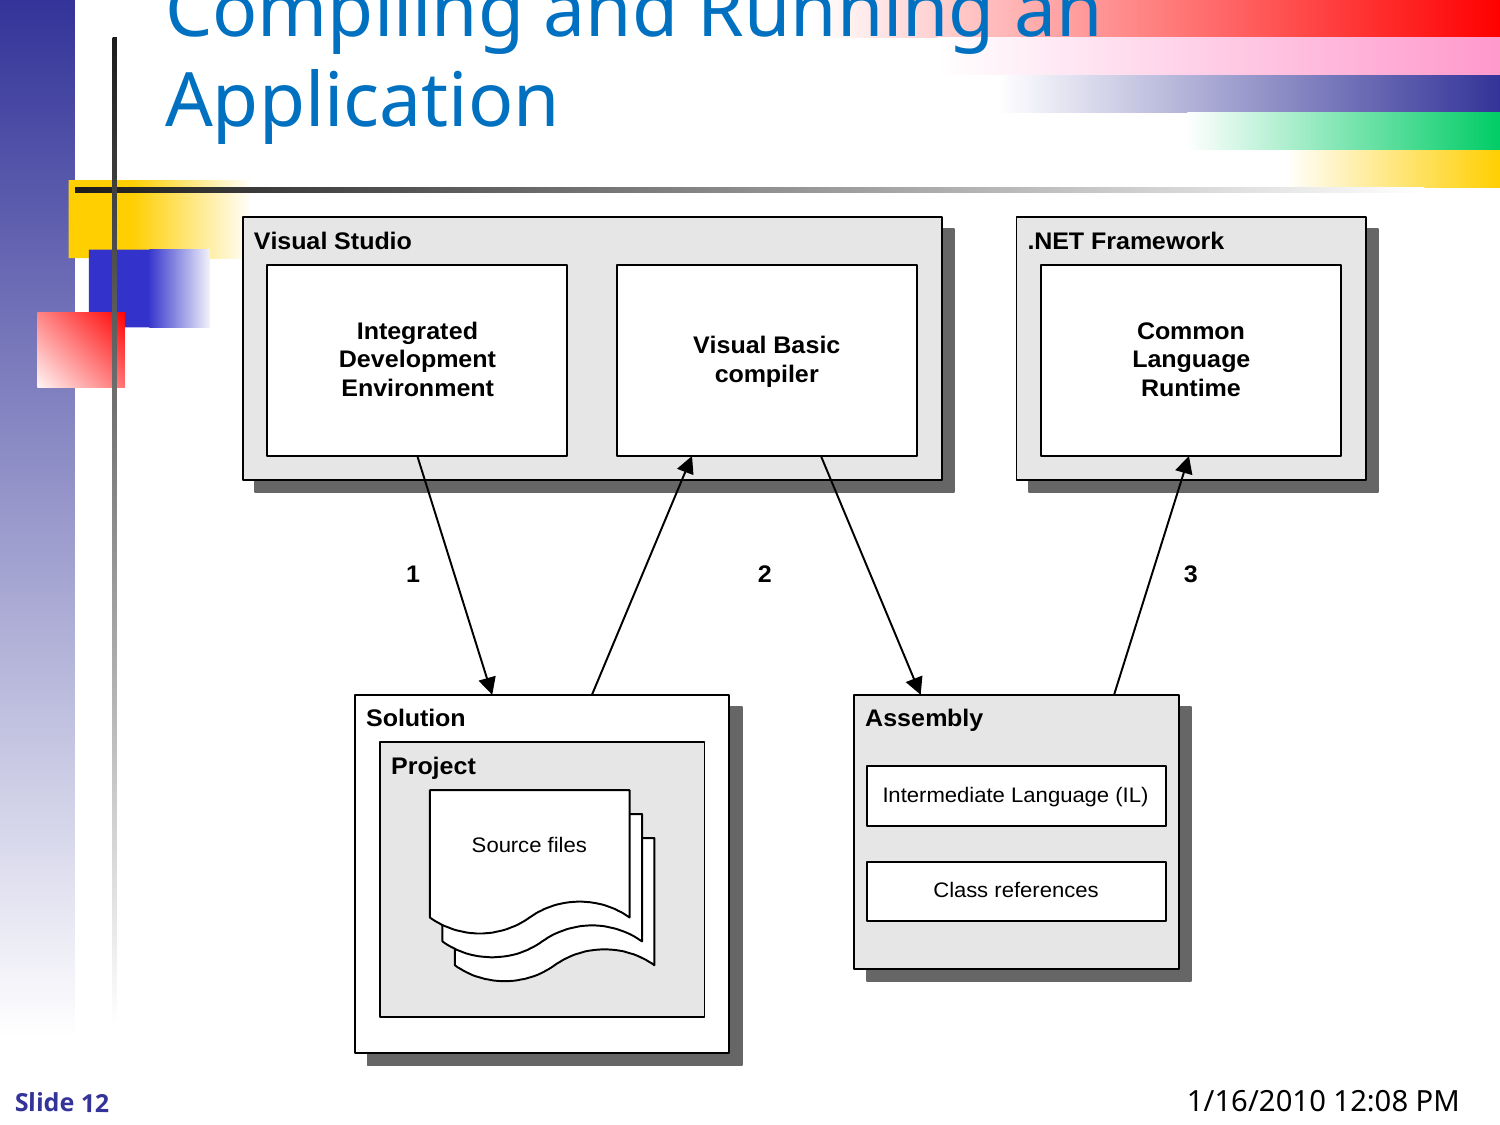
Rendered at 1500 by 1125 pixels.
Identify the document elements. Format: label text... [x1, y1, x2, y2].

title Compiling and Running an Application [149, 37, 1467, 149]
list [237, 212, 1384, 1070]
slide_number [1162, 1049, 1476, 1125]
